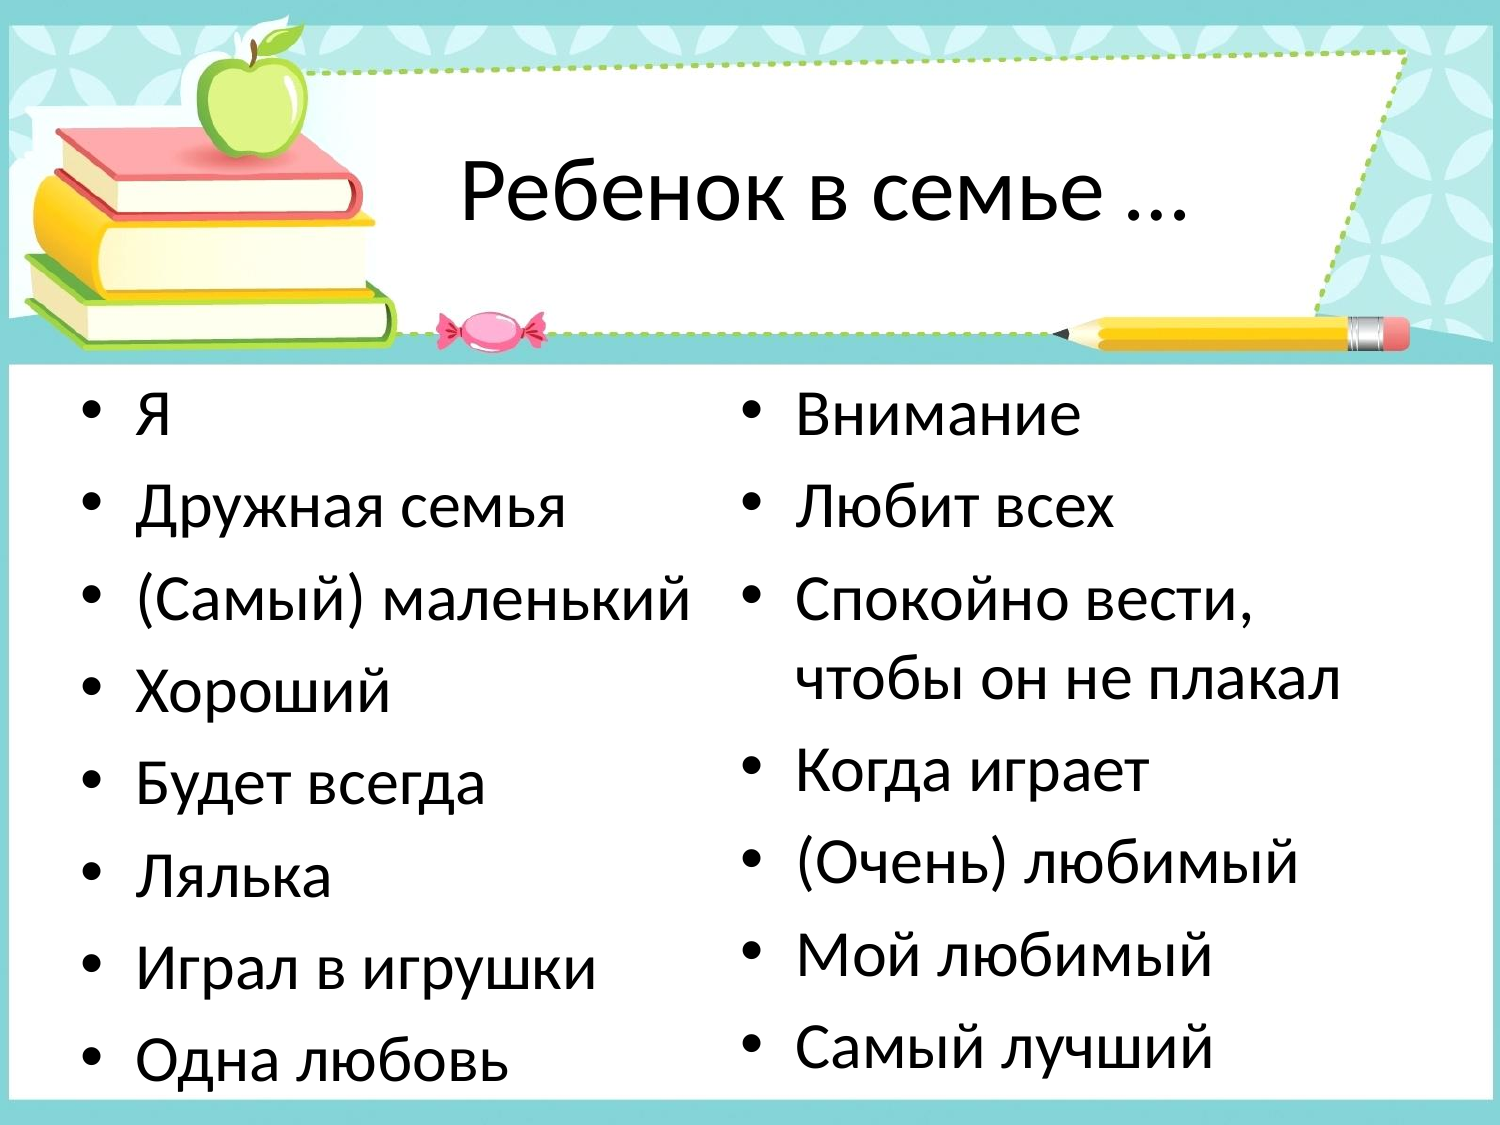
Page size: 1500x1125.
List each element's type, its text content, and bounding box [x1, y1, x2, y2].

picture [0, 0, 1500, 1125]
title Ребенок в семье … [150, 90, 1500, 278]
list Я Дружная семья (Самый) маленький Хороший Будет всегда Лялька Играл в игрушки Одна любовь Внимание Любит всех Спокойно вести, чтобы он не плакал Когда играет (Очень) любимый Мой любимый Самый лучший [64, 361, 1415, 1105]
